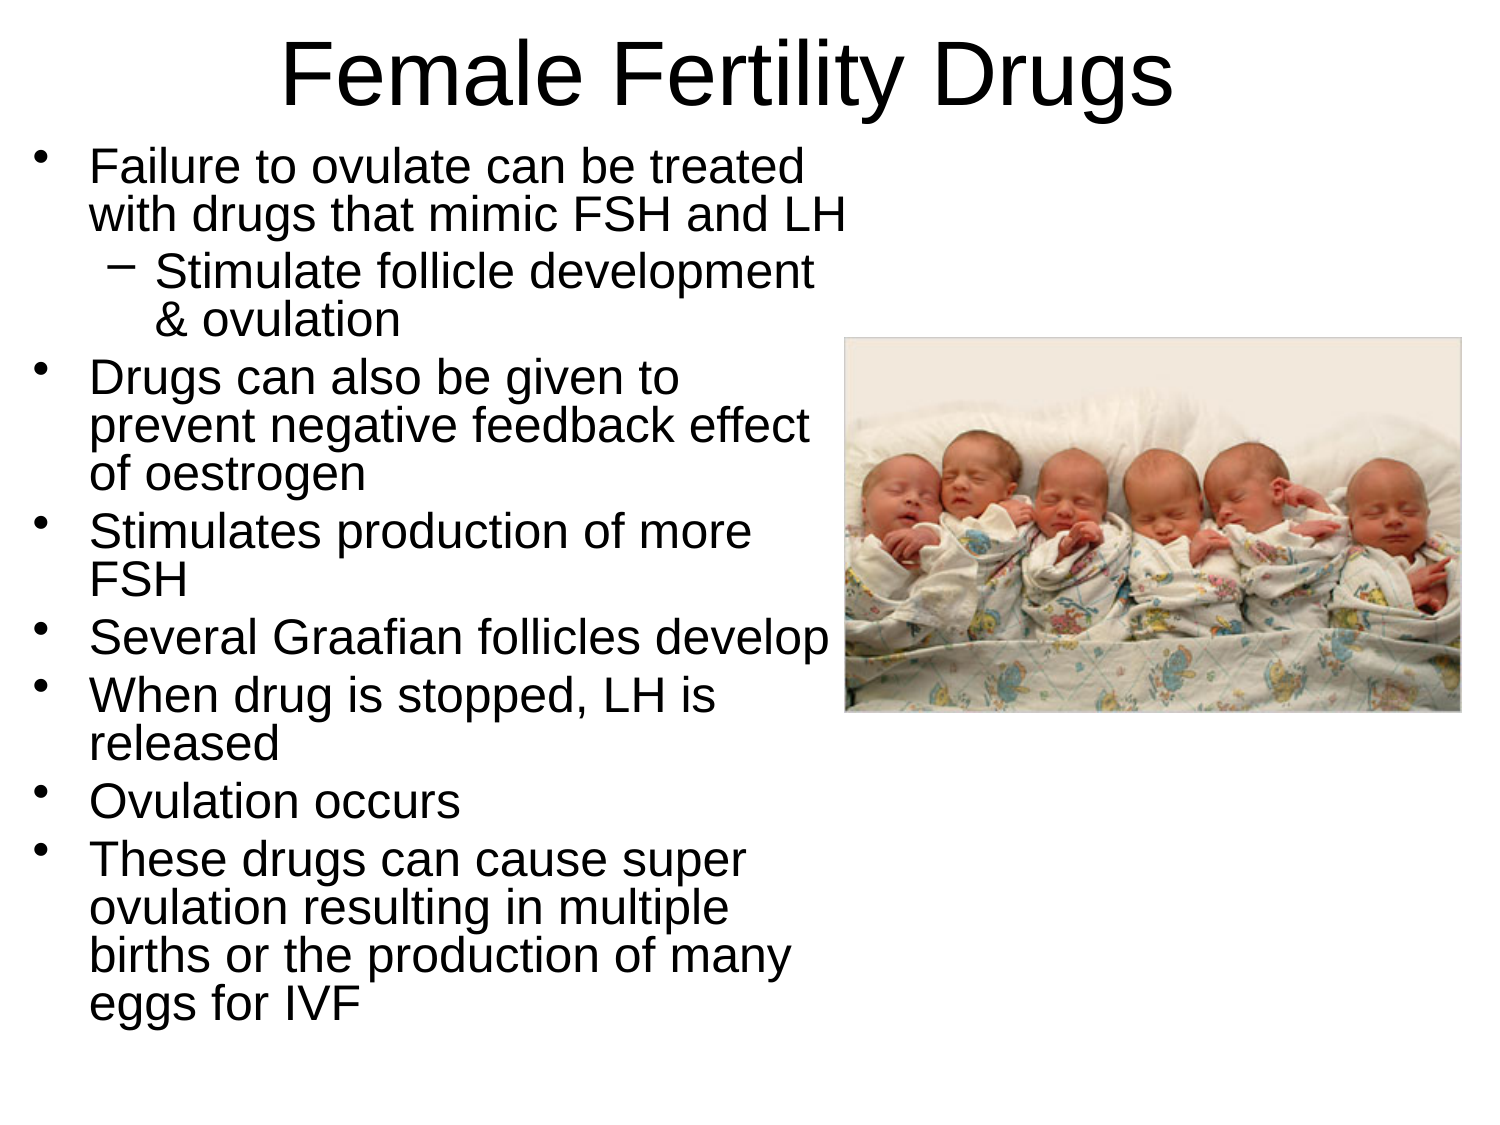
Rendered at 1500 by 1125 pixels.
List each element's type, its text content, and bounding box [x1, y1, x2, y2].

picture [844, 337, 1462, 713]
list Failure to ovulate can be treated with drugs that mimic FSH and LH Stimulate follicle development & ovulation Drugs can also be given to prevent negative feedback effect of oestrogen Stimulates production of more FSH Several Graafian follicles develop When drug is stopped, LH is released Ovulation occurs These drugs can cause super ovulation resulting in multiple births or the production of many eggs for IVF [17, 137, 869, 1094]
title Female Fertility Drugs [53, 0, 1404, 138]
